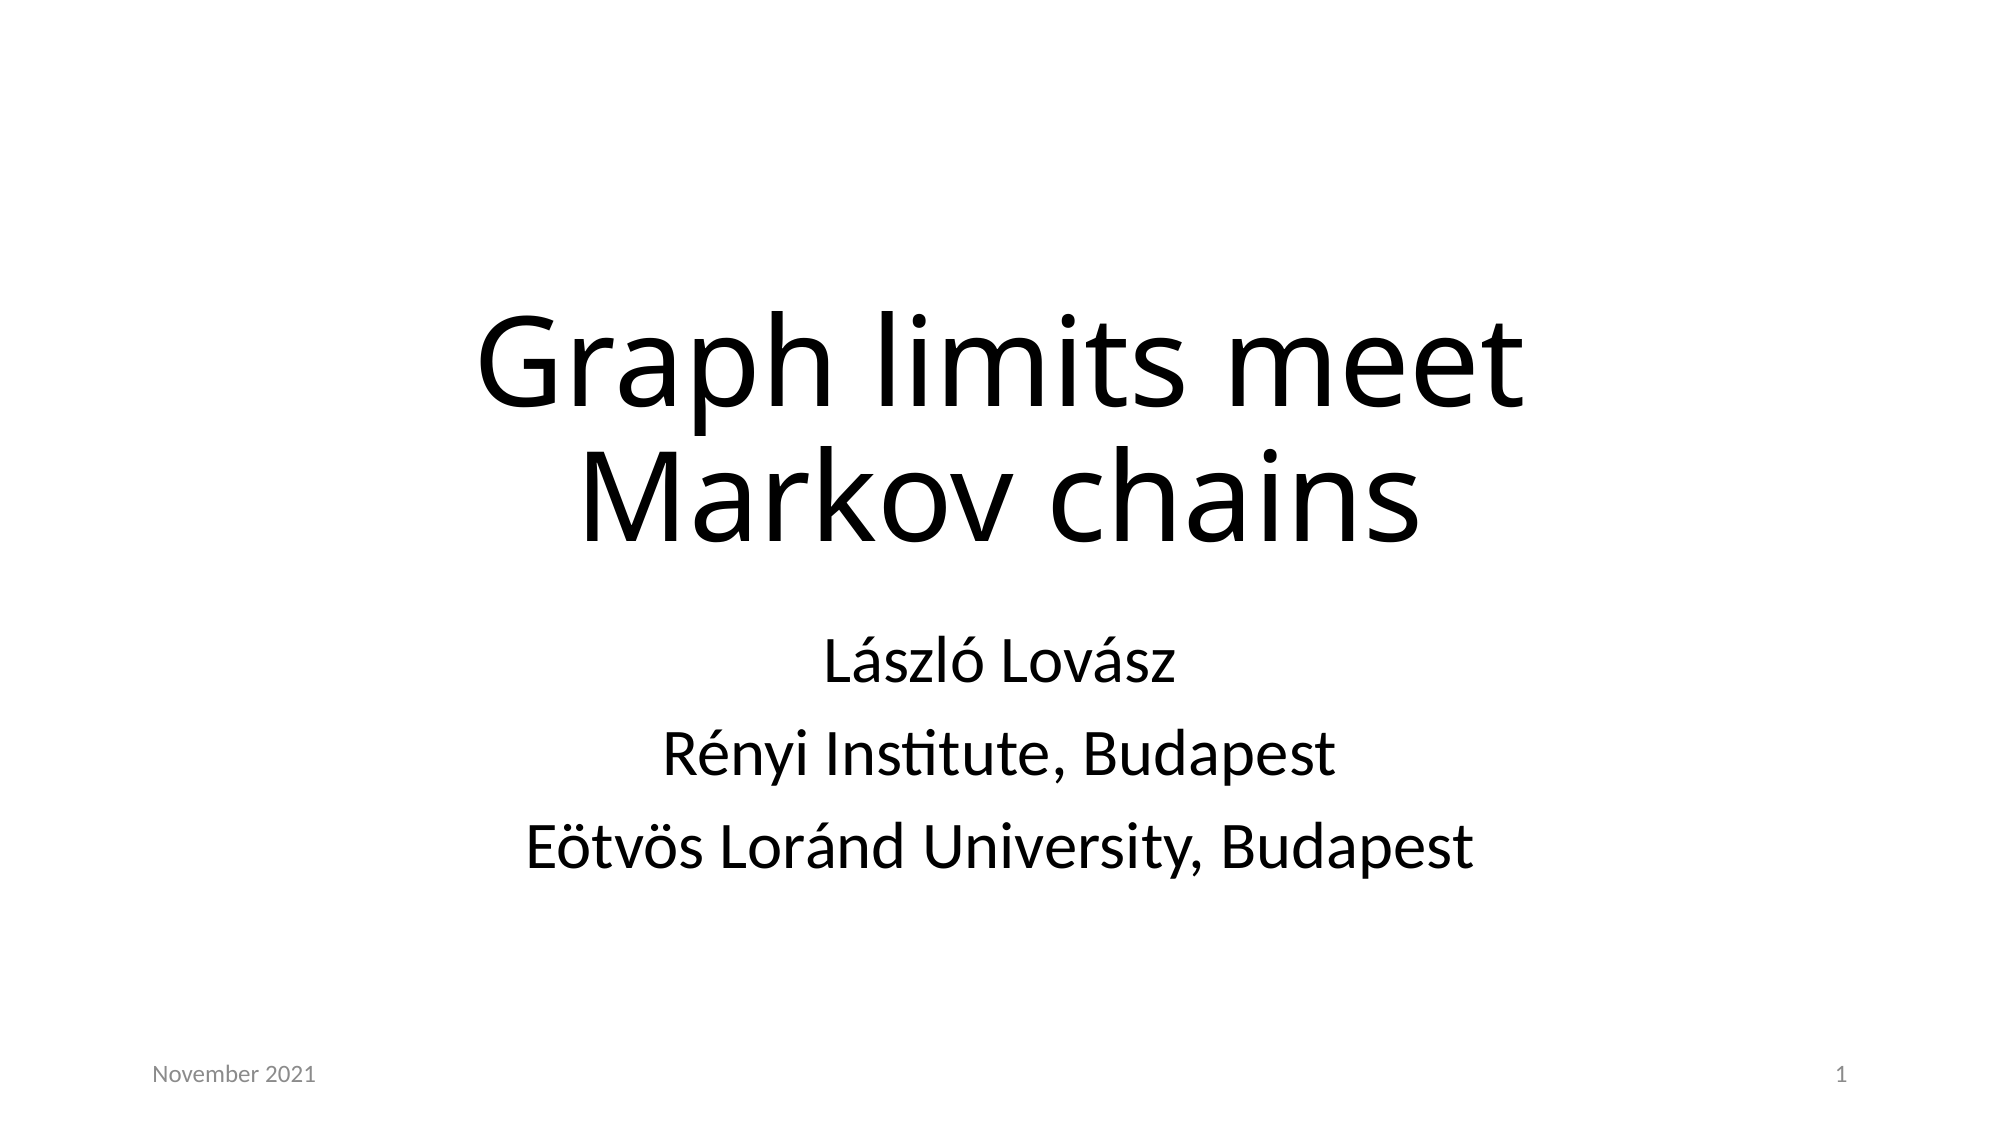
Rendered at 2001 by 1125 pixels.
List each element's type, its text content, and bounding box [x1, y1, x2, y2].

subtitle László Lovász Rényi Institute, Budapest Eötvös Loránd University, Budapest [249, 617, 1750, 890]
title Graph limits meet Markov chains [249, 184, 1750, 576]
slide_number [137, 1042, 588, 1103]
slide_number 1 [1412, 1042, 1863, 1103]
